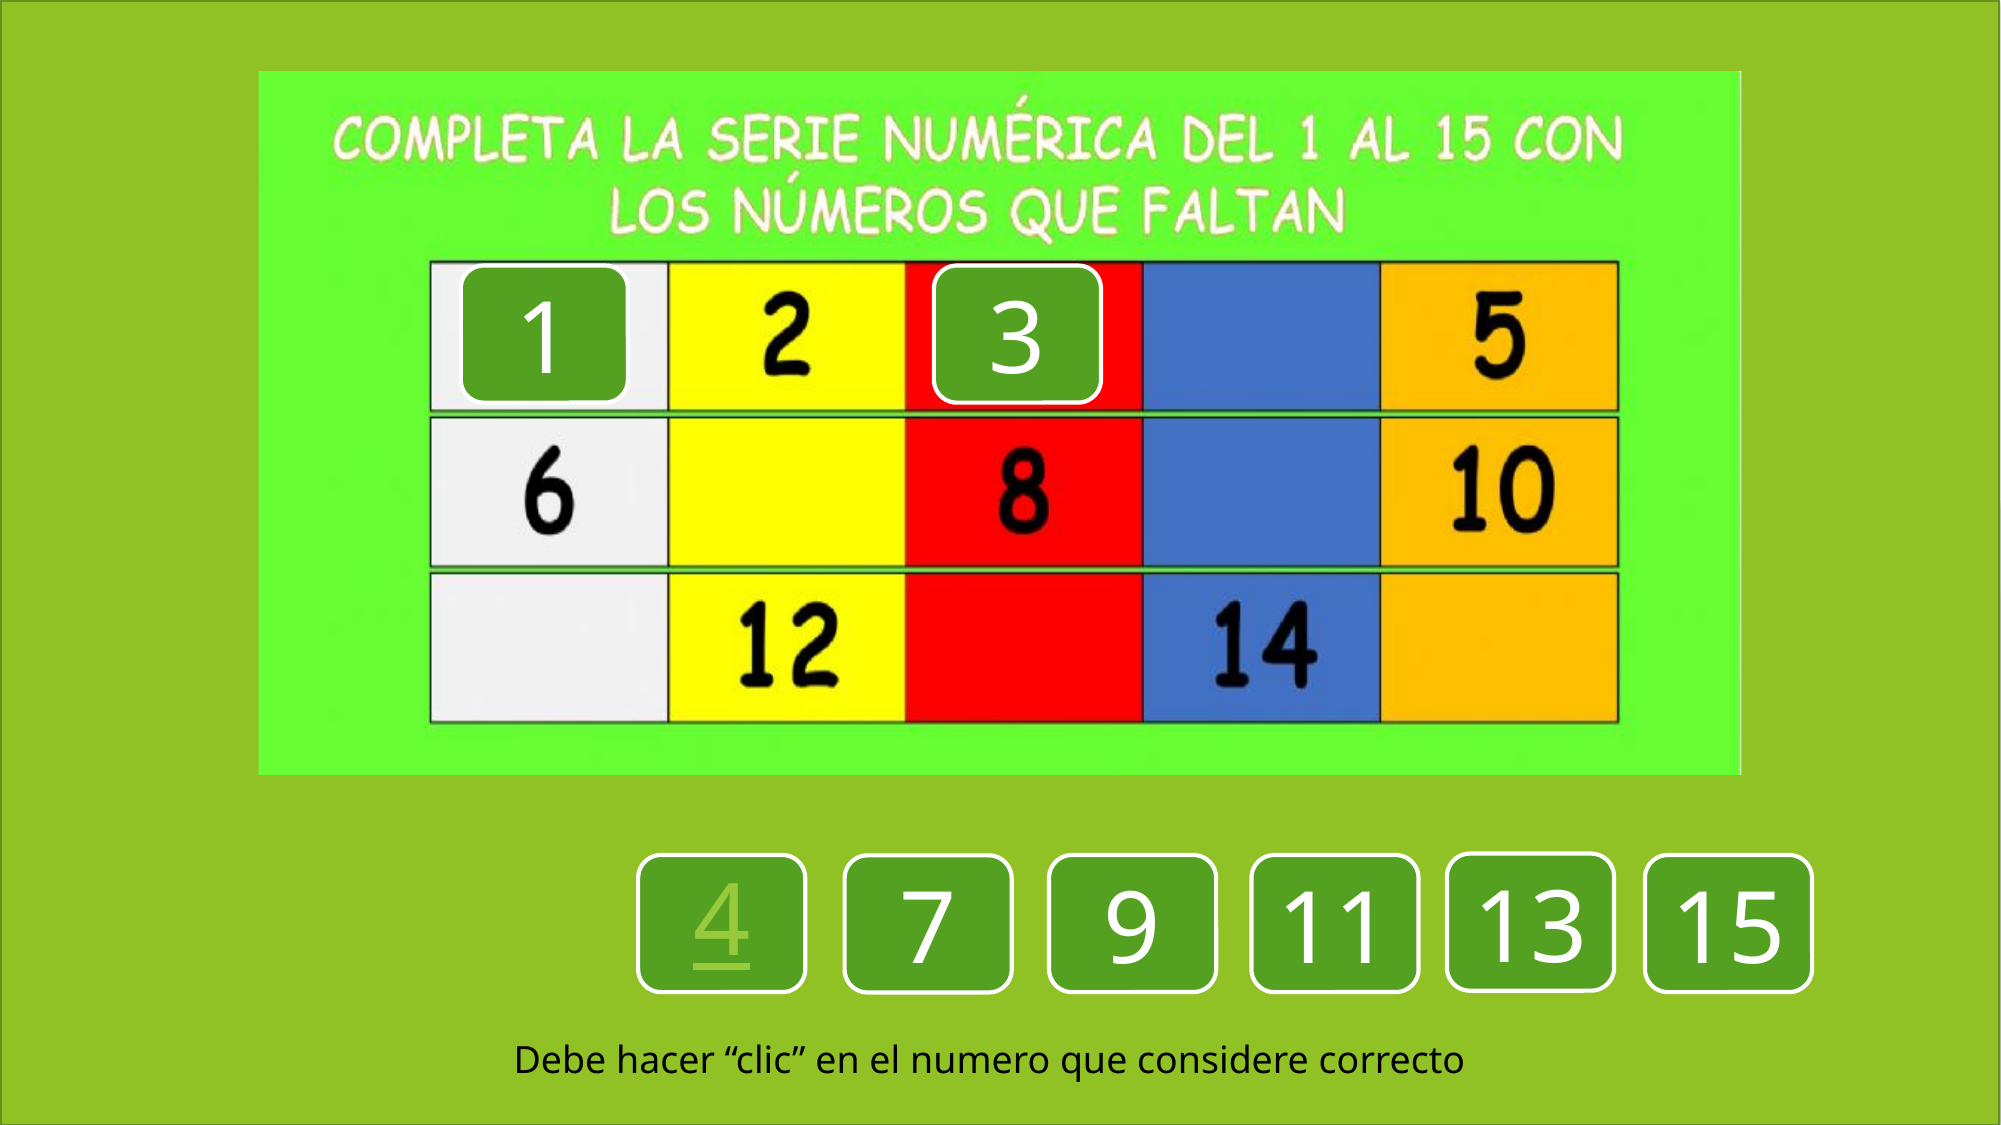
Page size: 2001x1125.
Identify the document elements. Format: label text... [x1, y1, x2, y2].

text_box 13 [1444, 851, 1617, 993]
text_box 15 [1642, 852, 1815, 995]
text_box 9 [1046, 852, 1219, 995]
text_box [0, 0, 2000, 1125]
text_box Debe hacer “clic” en el numero que considere correcto [449, 1028, 1531, 1089]
text_box 11 [1249, 852, 1421, 995]
text_box 7 [842, 853, 1014, 995]
picture [258, 71, 1742, 776]
text_box 4 [636, 852, 808, 995]
